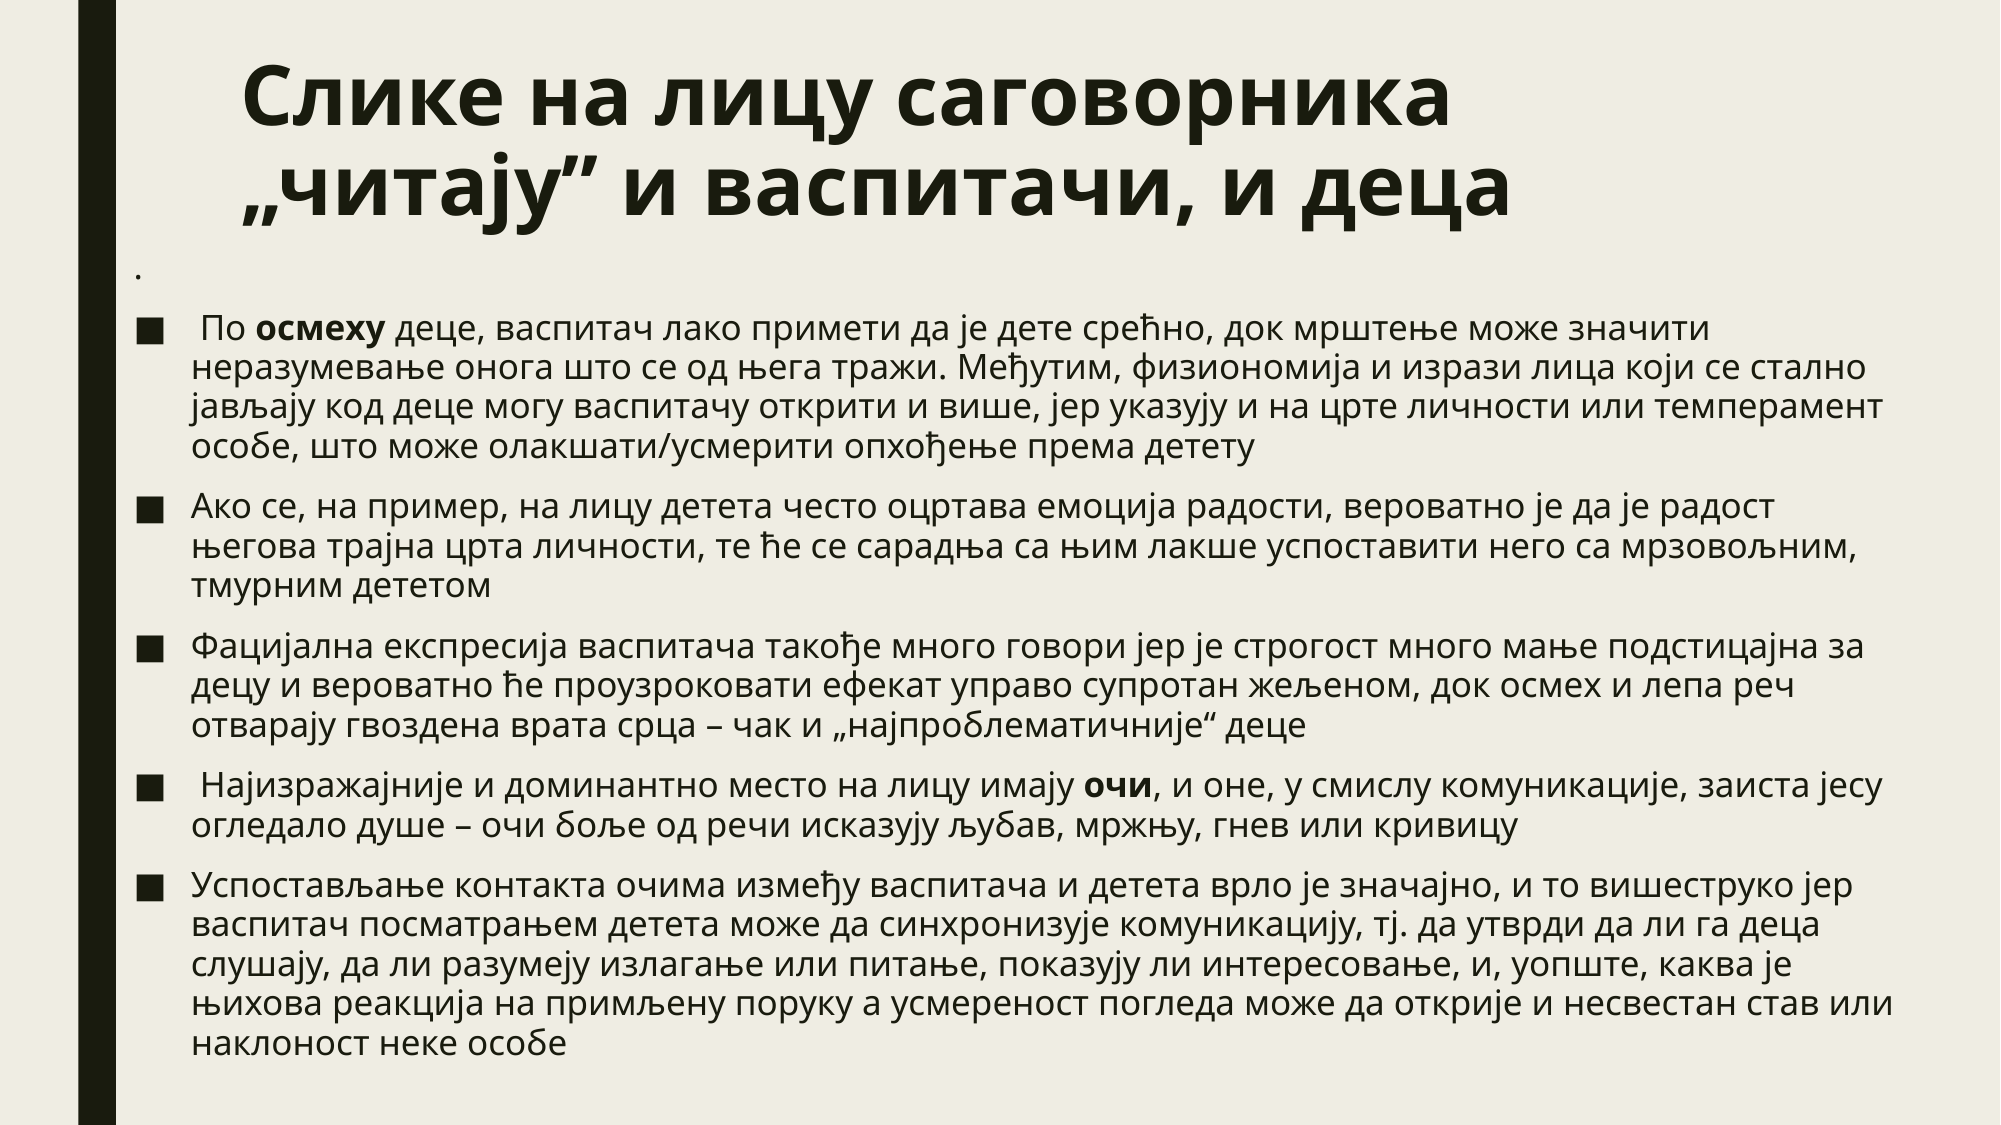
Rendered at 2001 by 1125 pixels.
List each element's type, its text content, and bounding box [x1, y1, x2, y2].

list . По осмеху деце, васпитач лако примети да је дете срећно, док мрштење може значити неразумевање онога што се од њега тражи. Међутим, физиономија и изрази лица који се стално јављају код деце могу васпитачу открити и више, јер указују и на црте личности или темперамент особе, што може олакшати/усмерити опхођење према детету Ако се, на пример, на лицу детета често оцртава емоција радости, вероватно је да је радост његова трајна црта личности, те ће се сарадња са њим лакше успоставити него са мрзовољним, тмурним дететом Фацијална експресија васпитача такође много говори јер је строгост много мање подстицајна за децу и вероватно ће проузроковати ефекат управо супротан жељеном, док осмех и лепа реч отварају гвоздена врата срца – чак и „најпроблематичније“ деце Најизражајније и доминантно место на лицу имају очи, и оне, у смислу комуникације, заиста јесу огледало душе – очи боље од речи исказују љубав, мржњу, гнев или кривицу Успостављање контакта очима између васпитача и детета врло је значајно, и то вишеструко јер васпитач посматрањем детета може да синхронизује комуникацију, тј. да утврди да ли га деца слушају, да ли разумеју излагање или питање, показују ли интересовање, и, уопште, каква је њихова реакција на примљену поруку а усмереност погледа може да открије и несвестан став или наклоност неке особе [118, 240, 1924, 1078]
title Слике на лицу саговорника „читају” и васпитачи, и деца [225, 47, 1800, 240]
